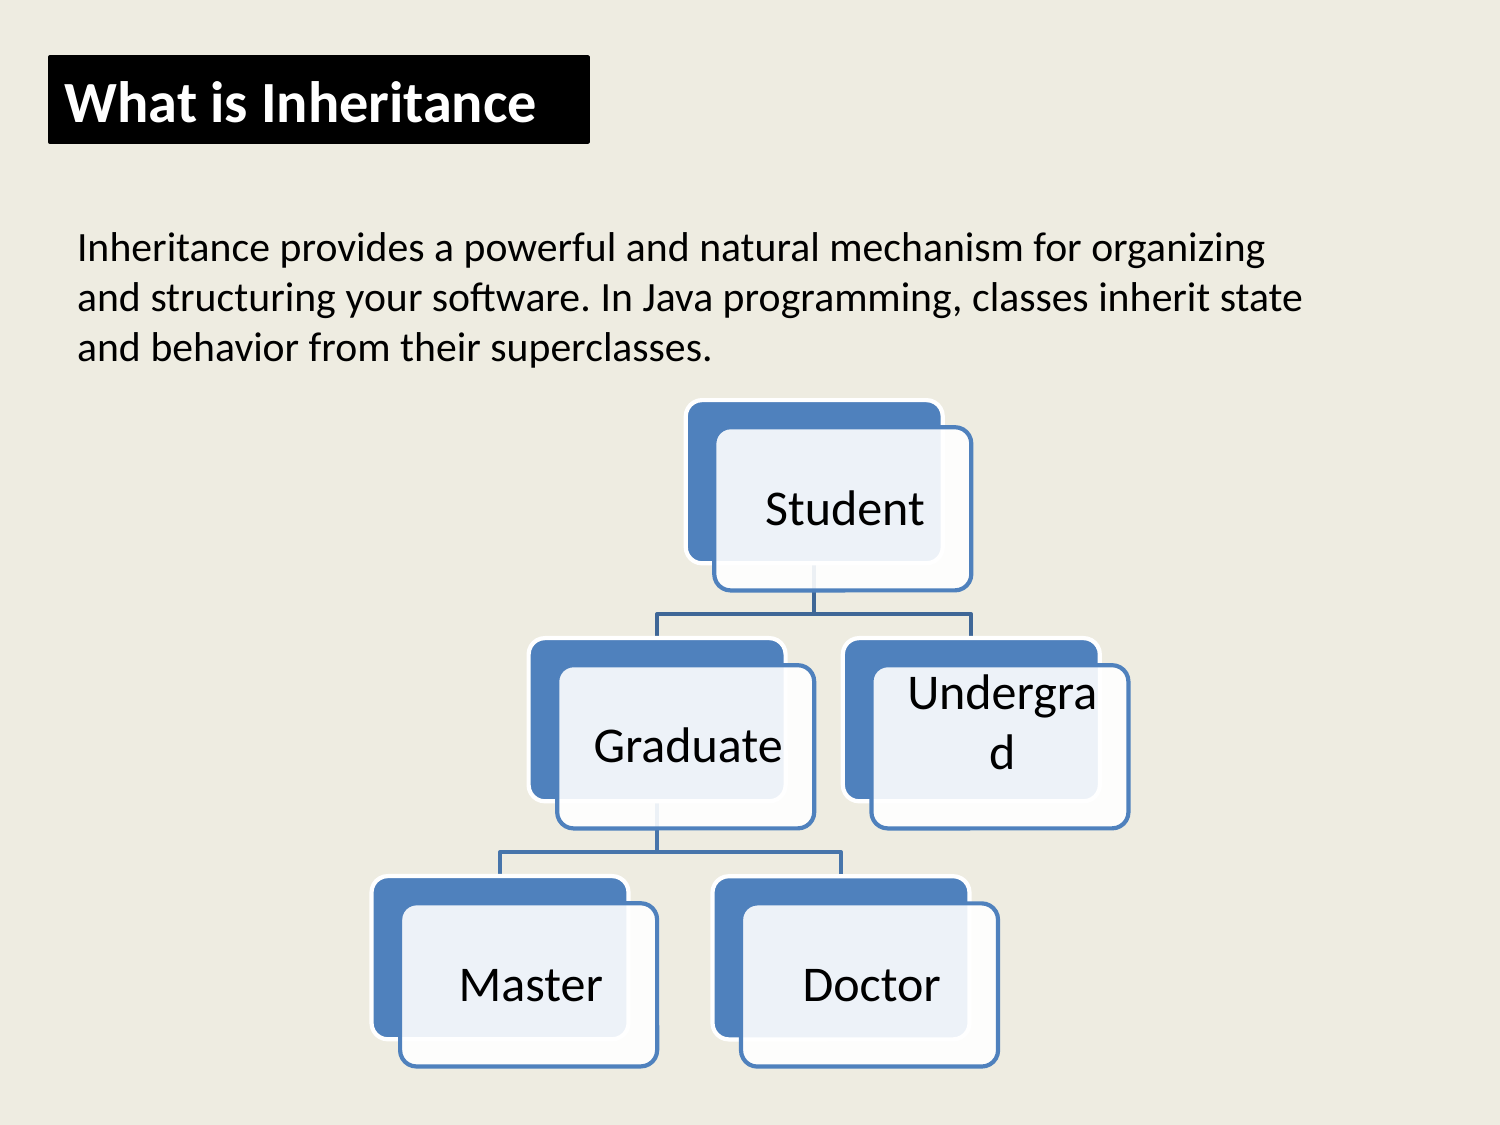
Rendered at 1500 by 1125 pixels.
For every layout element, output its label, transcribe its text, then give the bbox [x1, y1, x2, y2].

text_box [249, 399, 1251, 1067]
text_box Inheritance provides a powerful and natural mechanism for organizing and structuring your software. In Java programming, classes inherit state and behavior from their superclasses. [62, 212, 1325, 378]
text_box What is Inheritance [48, 55, 590, 144]
